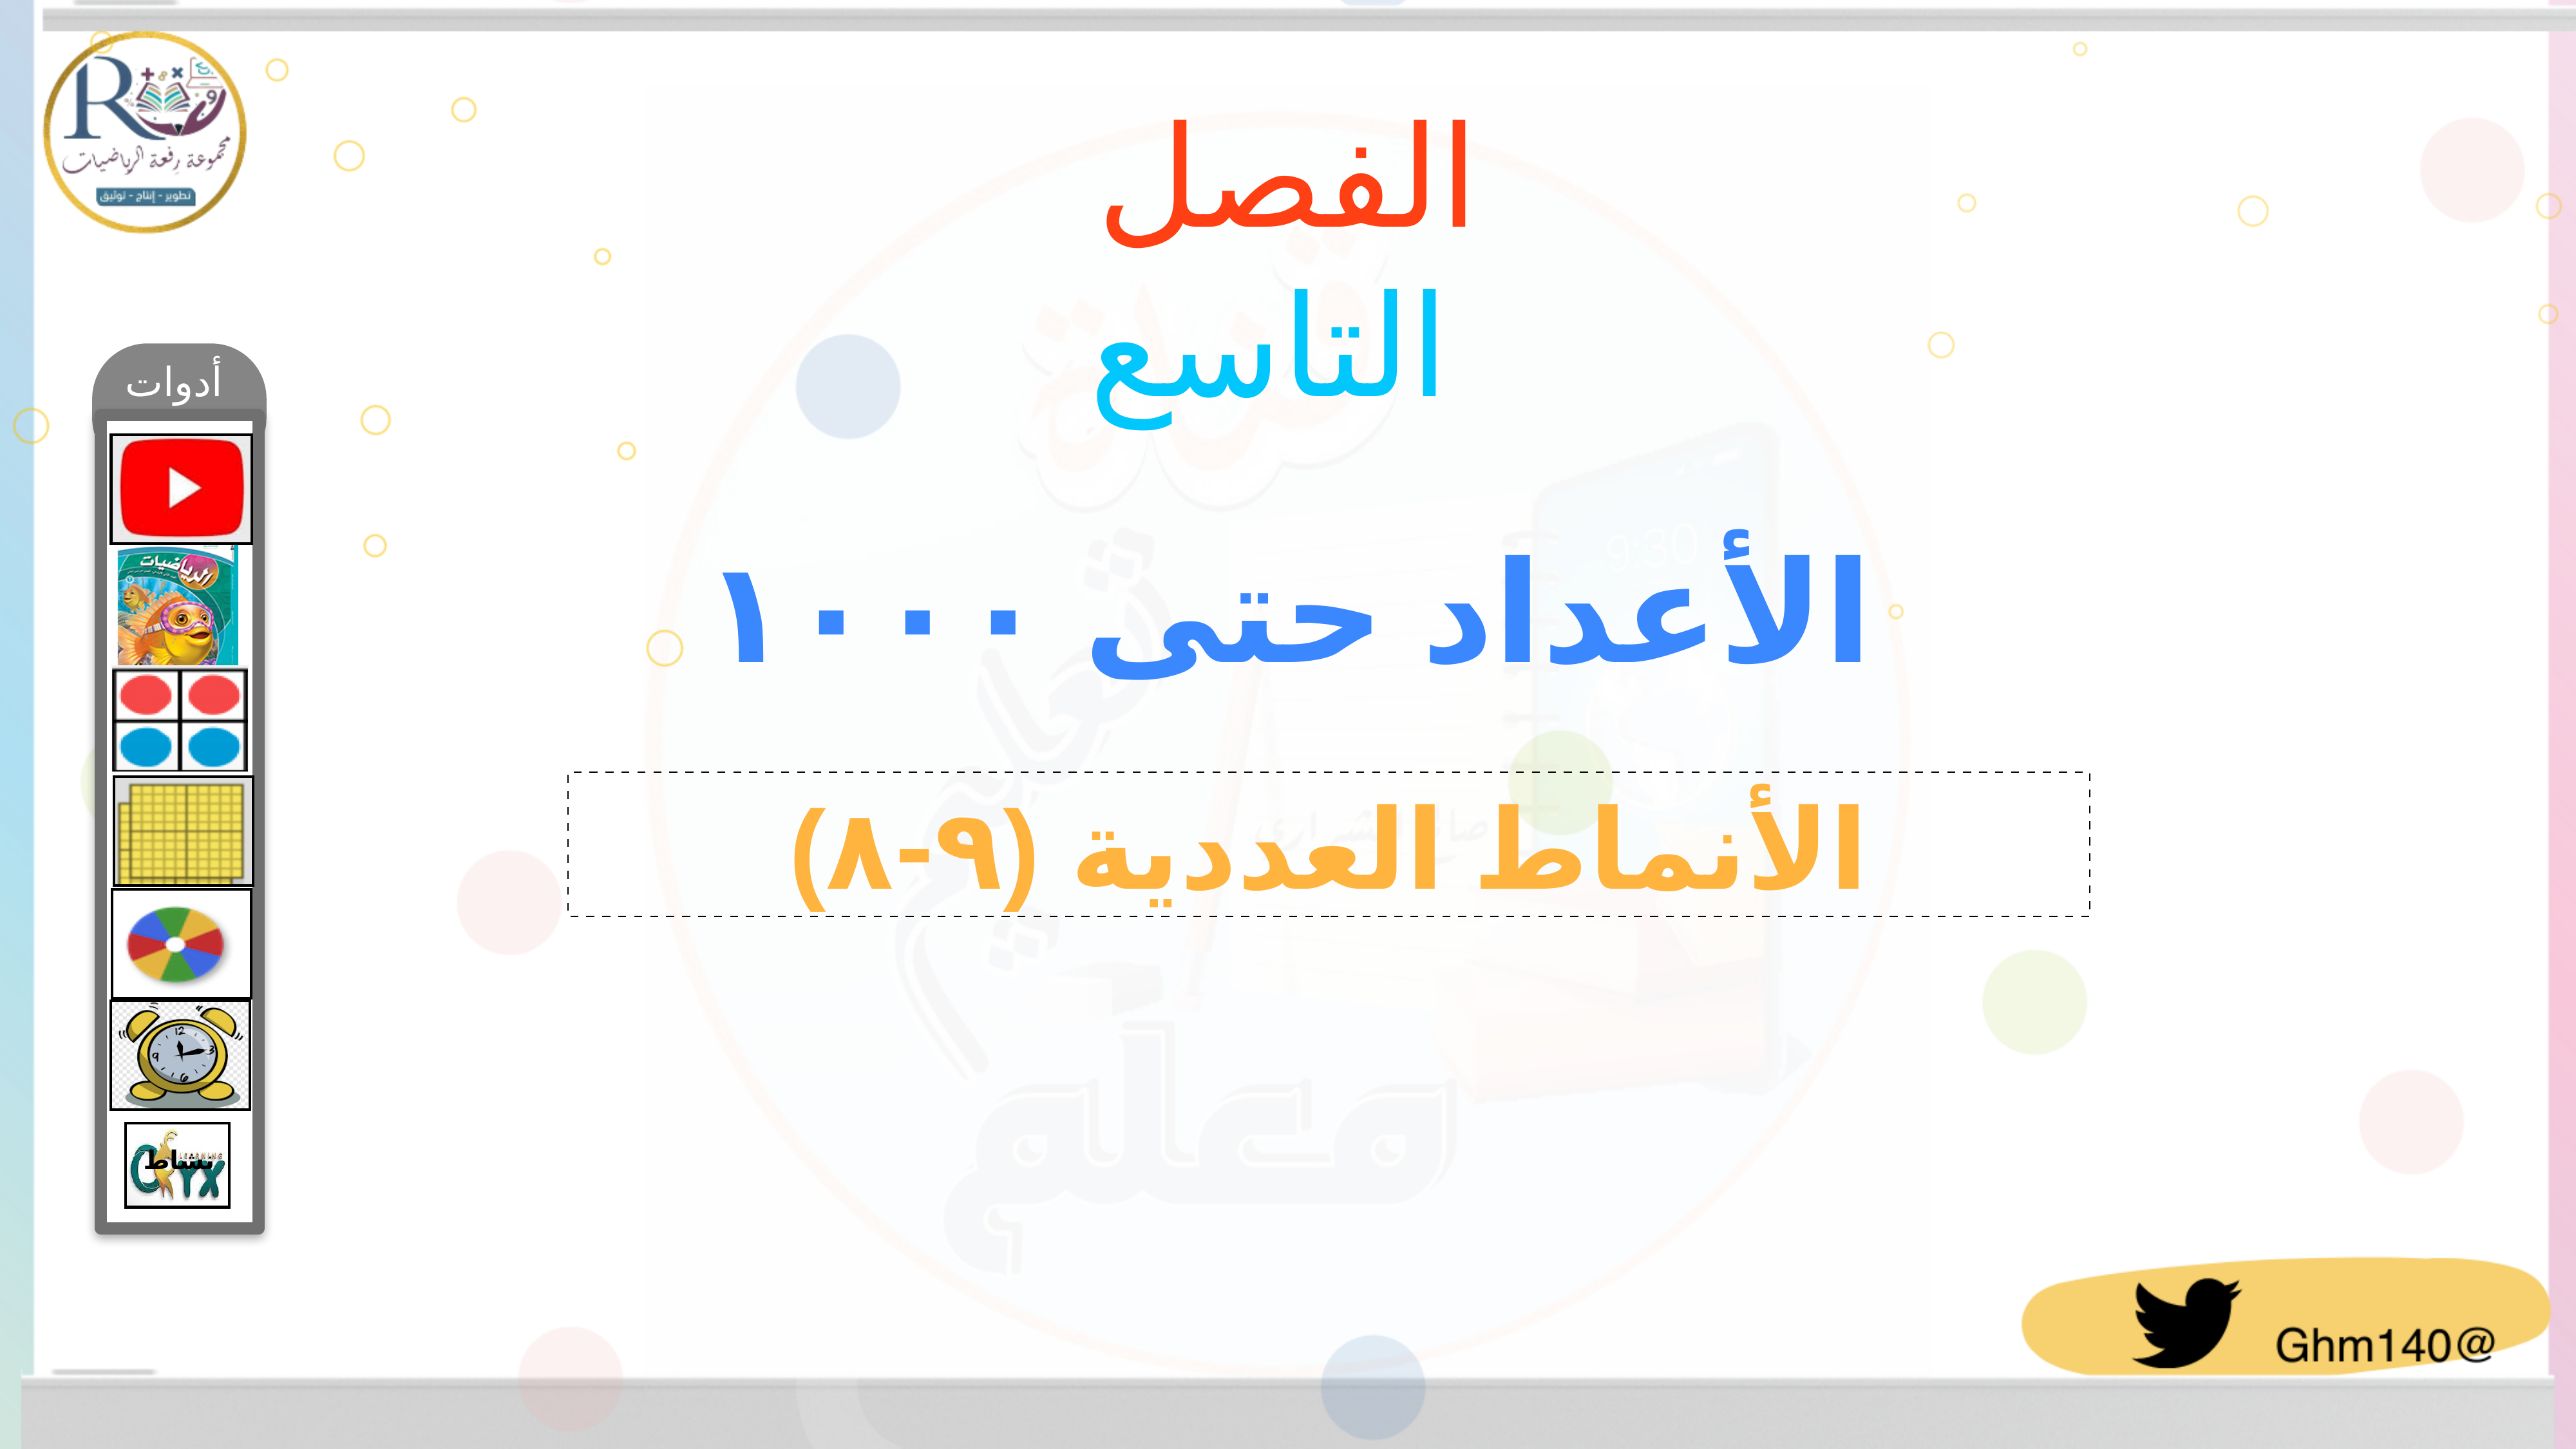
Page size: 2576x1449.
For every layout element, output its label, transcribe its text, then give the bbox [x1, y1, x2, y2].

text_box الأعداد حتى ١٠٠٠ [697, 516, 1879, 696]
text_box الفصل التاسع [934, 80, 1642, 430]
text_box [91, 343, 267, 1229]
text_box (٩-٨) الأنماط العددية [568, 772, 2090, 917]
picture [0, 0, 2576, 1449]
